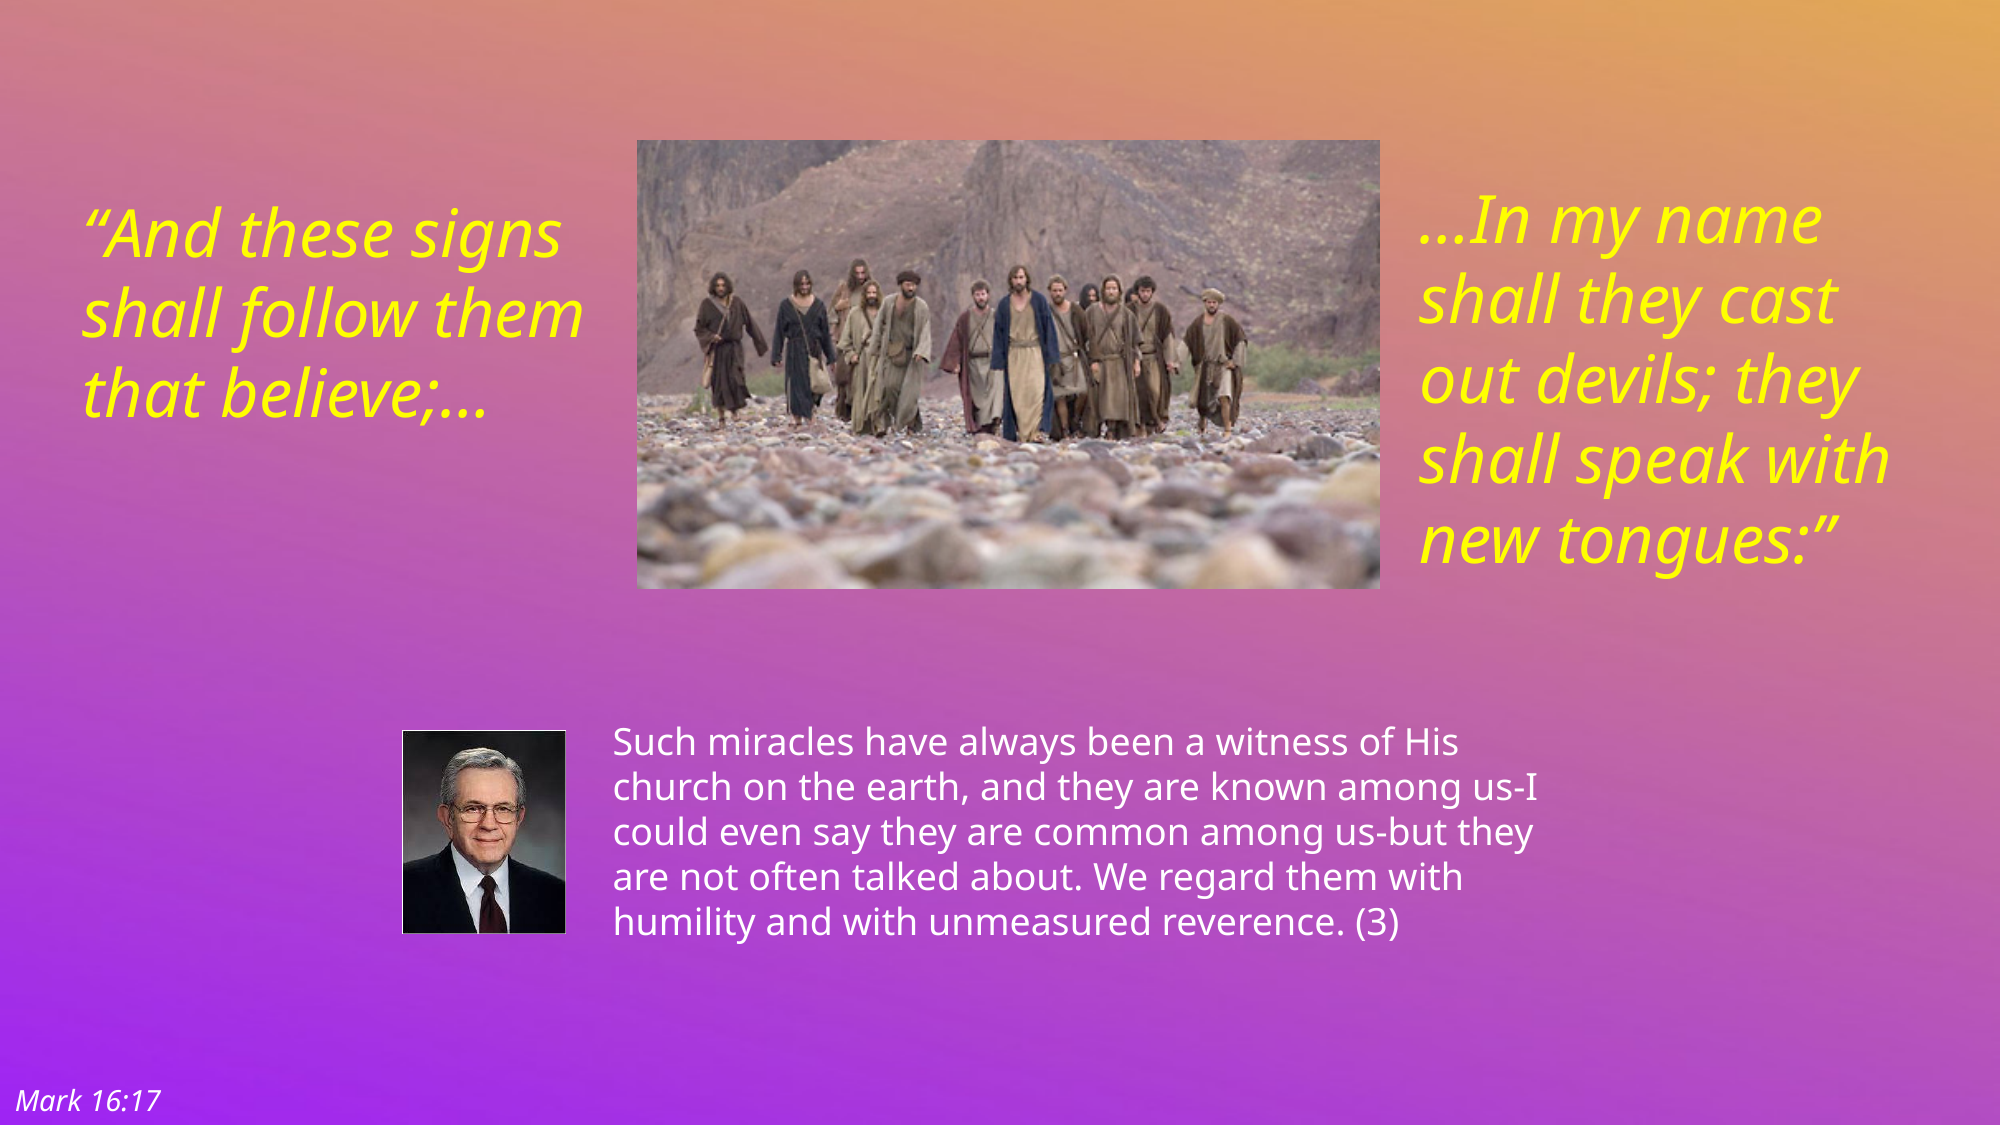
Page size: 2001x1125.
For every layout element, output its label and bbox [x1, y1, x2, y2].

text_box [402, 710, 1598, 953]
picture [0, 0, 2000, 1125]
